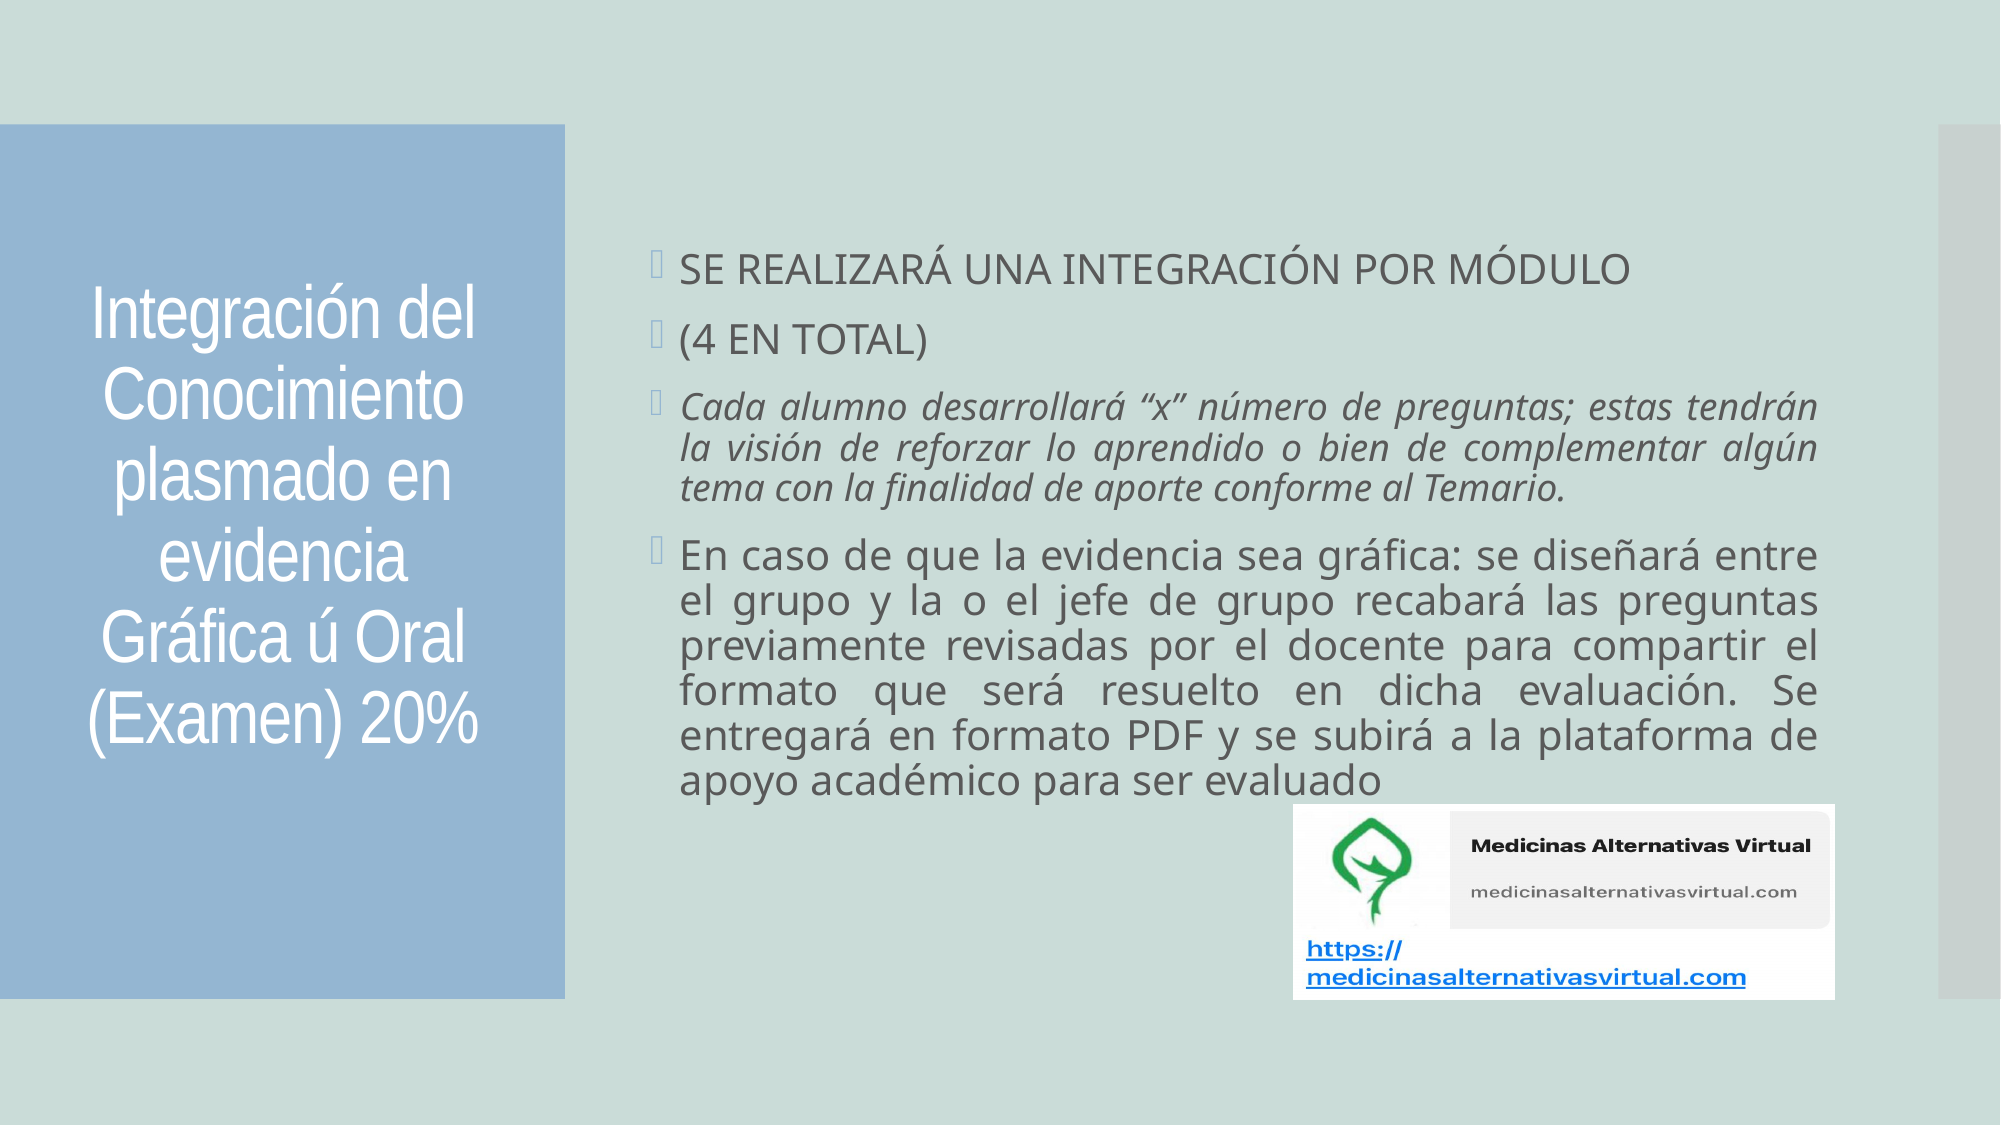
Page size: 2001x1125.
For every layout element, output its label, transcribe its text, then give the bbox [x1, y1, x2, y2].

title Integración del Conocimiento plasmado en evidencia Gráfica ú Oral (Examen) 20% [41, 184, 525, 940]
list SE REALIZARÁ UNA INTEGRACIÓN POR MÓDULO (4 EN TOTAL) Cada alumno desarrollará “x” número de preguntas; estas tendrán la visión de reforzar lo aprendido o bien de complementar algún tema con la finalidad de aporte conforme al Temario. En caso de que la evidencia sea gráfica: se diseñará entre el grupo y la o el jefe de grupo recabará las preguntas previamente revisadas por el docente para compartir el formato que será resuelto en dicha evaluación. Se entregará en formato PDF y se subirá a la plataforma de apoyo académico para ser evaluado [634, 141, 1835, 982]
picture [1293, 804, 1835, 1000]
